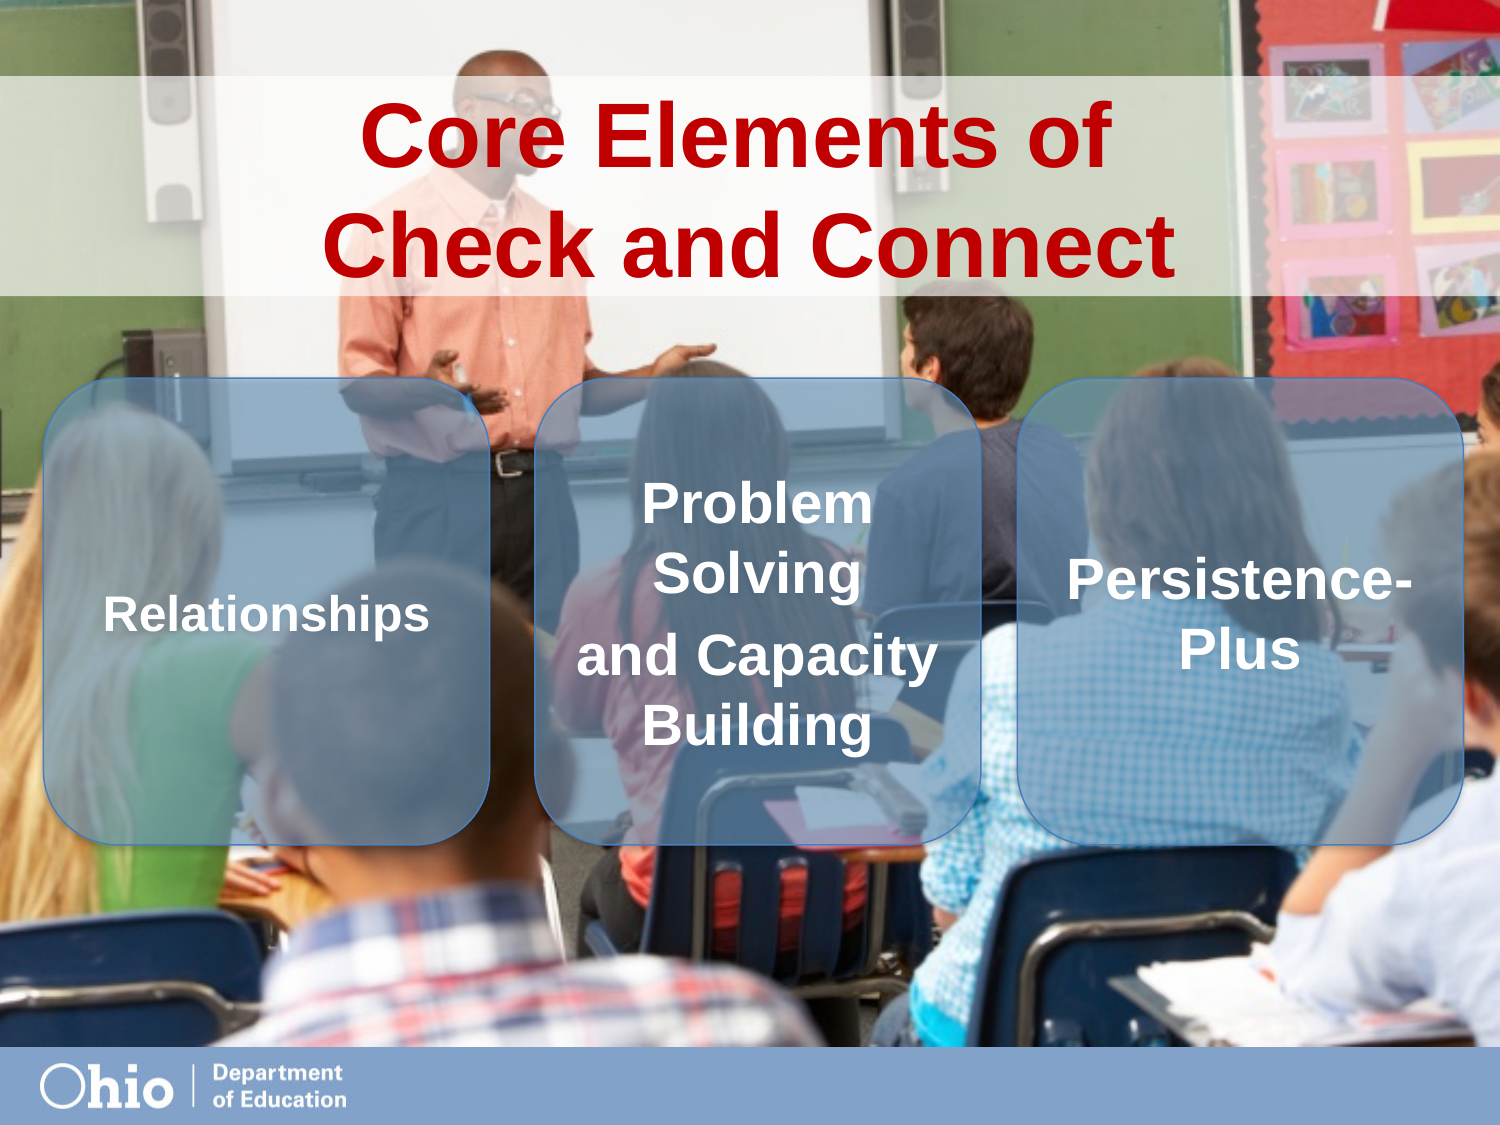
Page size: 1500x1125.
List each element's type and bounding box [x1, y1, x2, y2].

list [0, 0, 1500, 1047]
picture [0, 1047, 1500, 1125]
